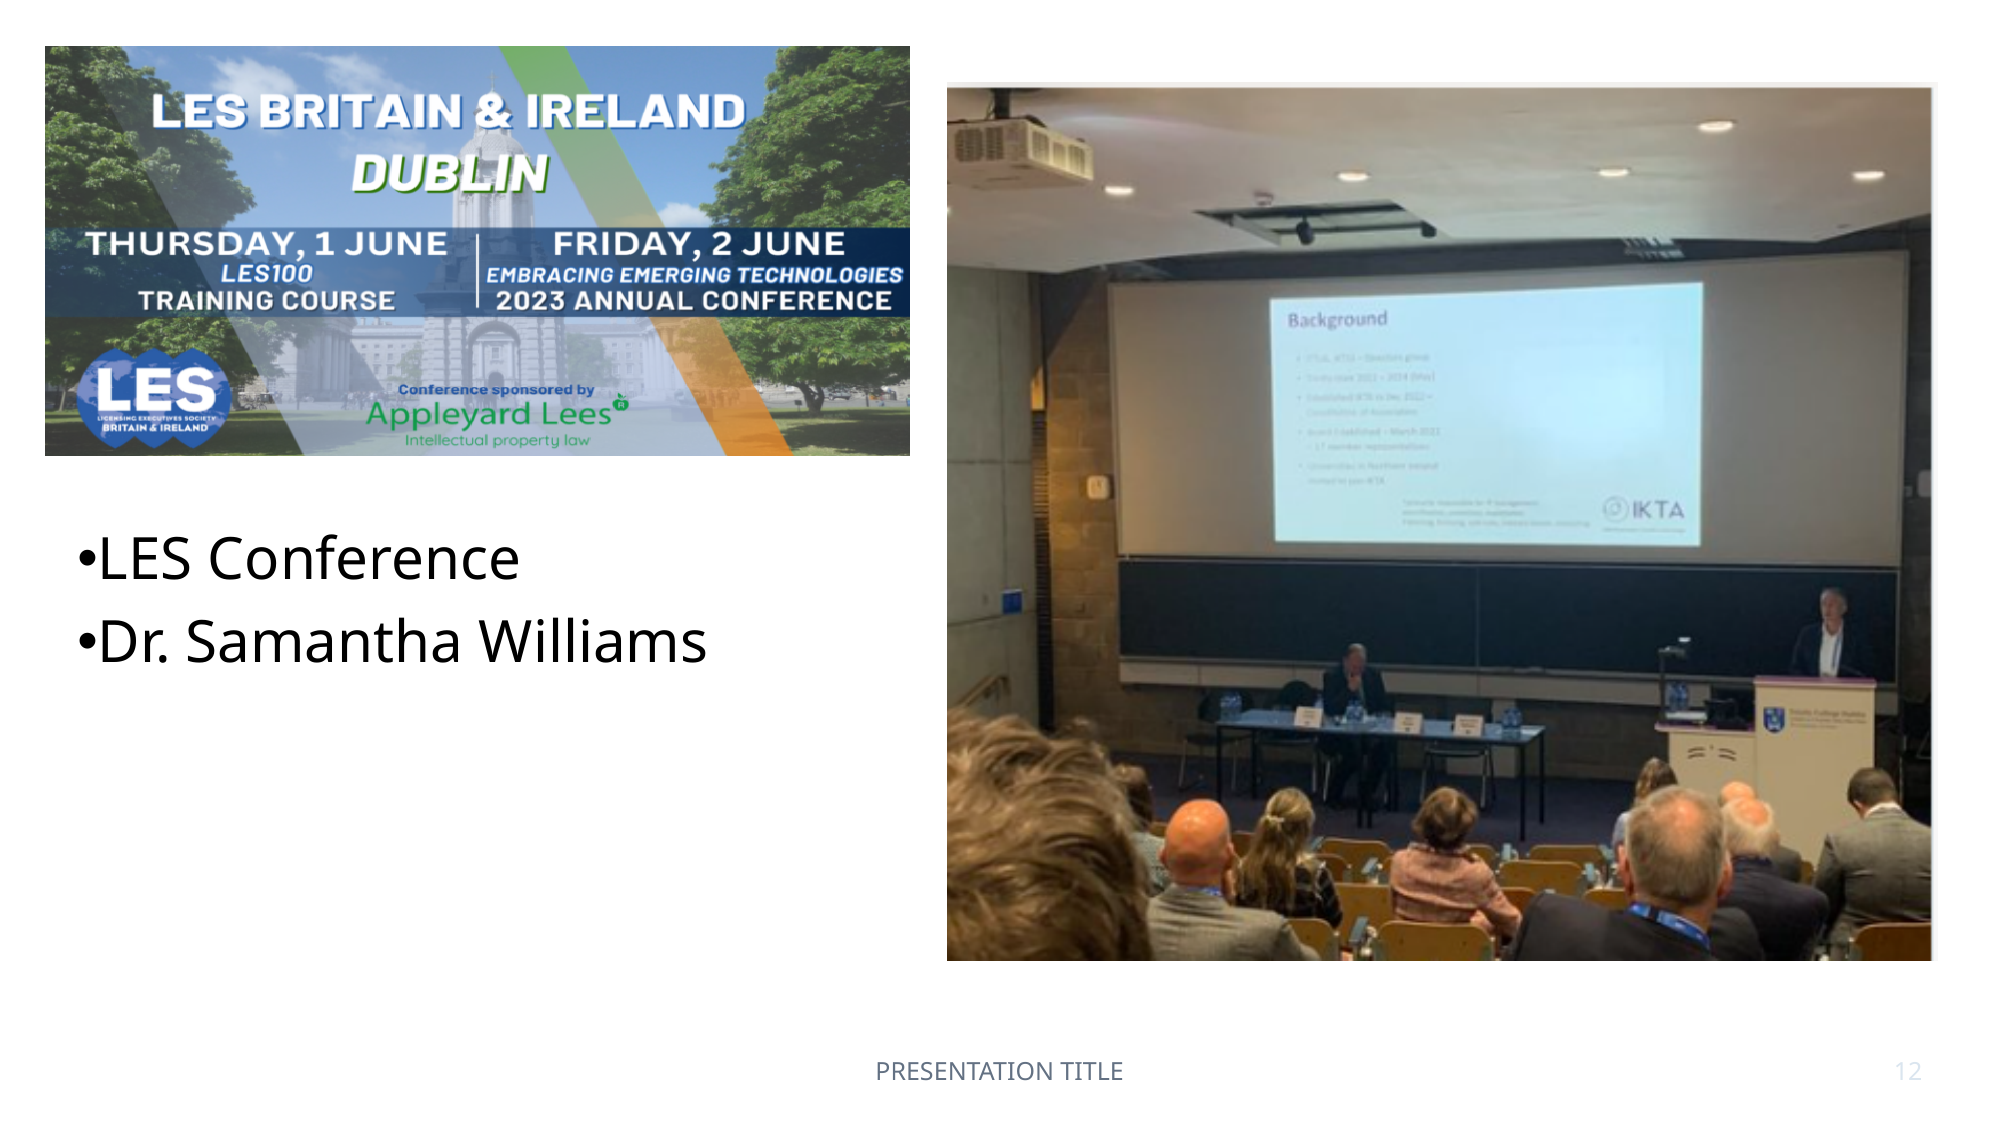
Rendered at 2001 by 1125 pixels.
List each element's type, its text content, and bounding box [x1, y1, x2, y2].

picture [946, 82, 1938, 961]
picture [40, 44, 910, 456]
footer PRESENTATION TITLE [662, 1042, 1338, 1103]
list LES Conference Dr. Samantha Williams [62, 521, 835, 1100]
slide_number 12 [1665, 1042, 1938, 1103]
